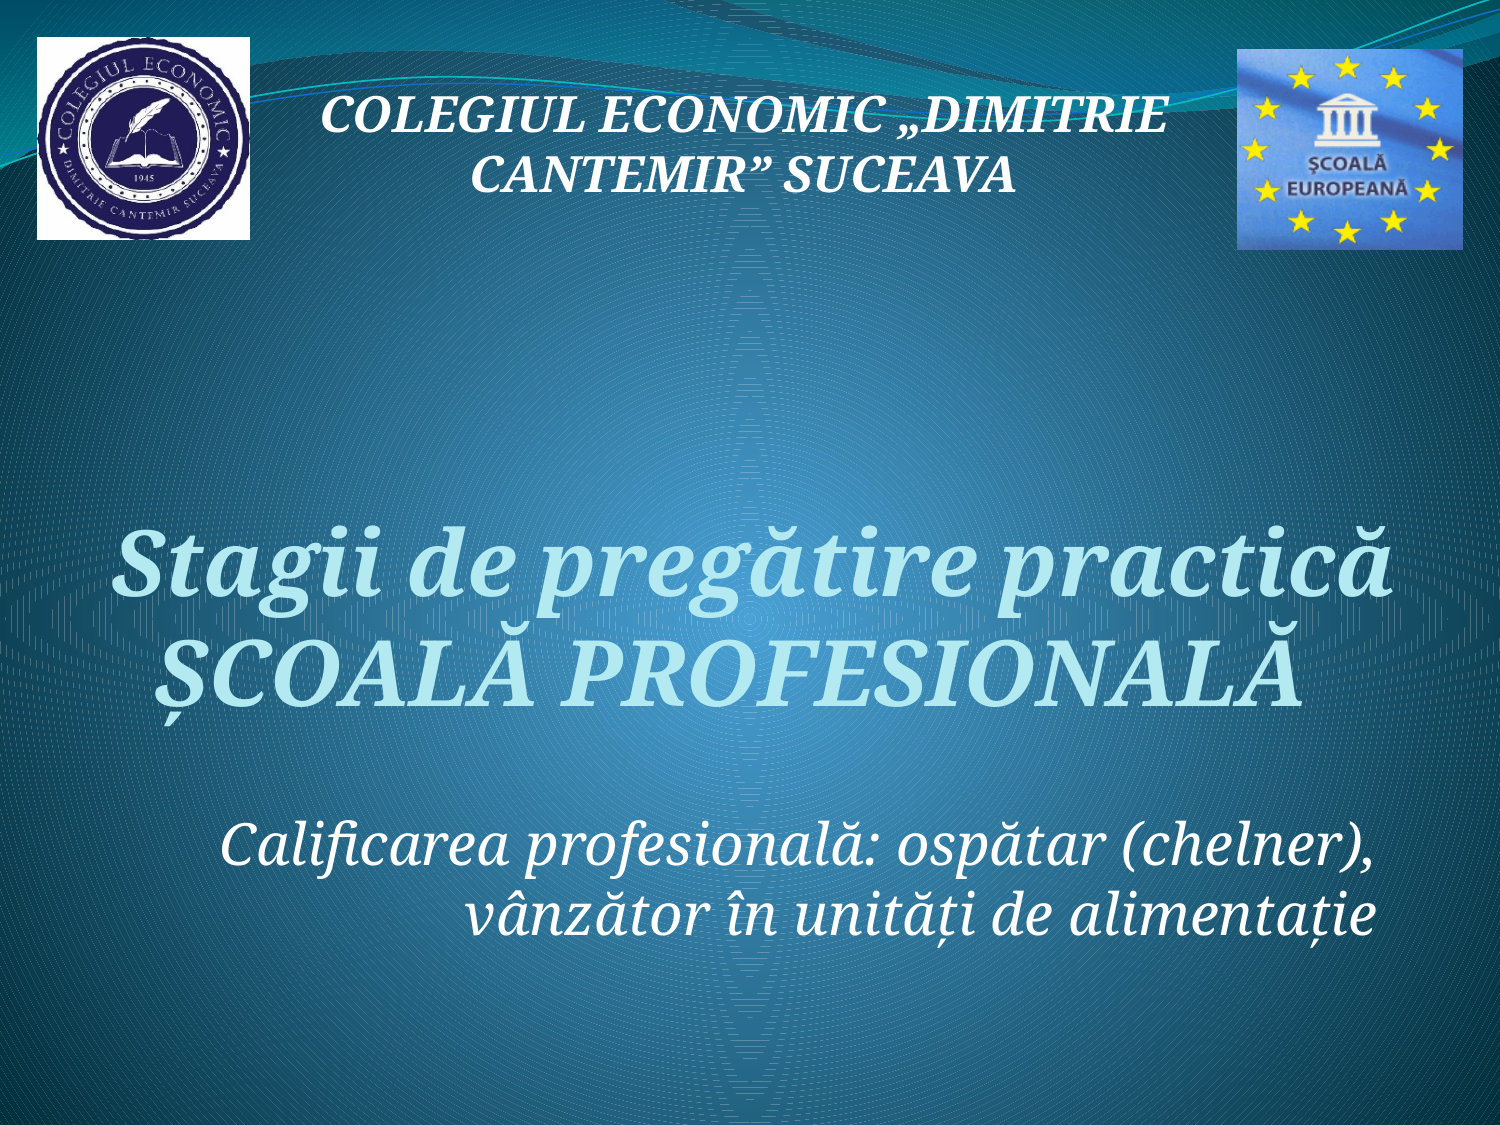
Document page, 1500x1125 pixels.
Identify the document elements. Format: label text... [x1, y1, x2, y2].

picture [37, 38, 251, 241]
picture [1237, 49, 1463, 251]
title Stagii de pregătire practică ȘCOALĂ PROFESIONALĂ [87, 287, 1425, 725]
text_box COLEGIUL ECONOMIC „DIMITRIE CANTEMIR” SUCEAVA [262, 74, 1225, 210]
subtitle Calificarea profesională: ospătar (chelner), vânzător în unități de alimentație [99, 800, 1388, 1008]
